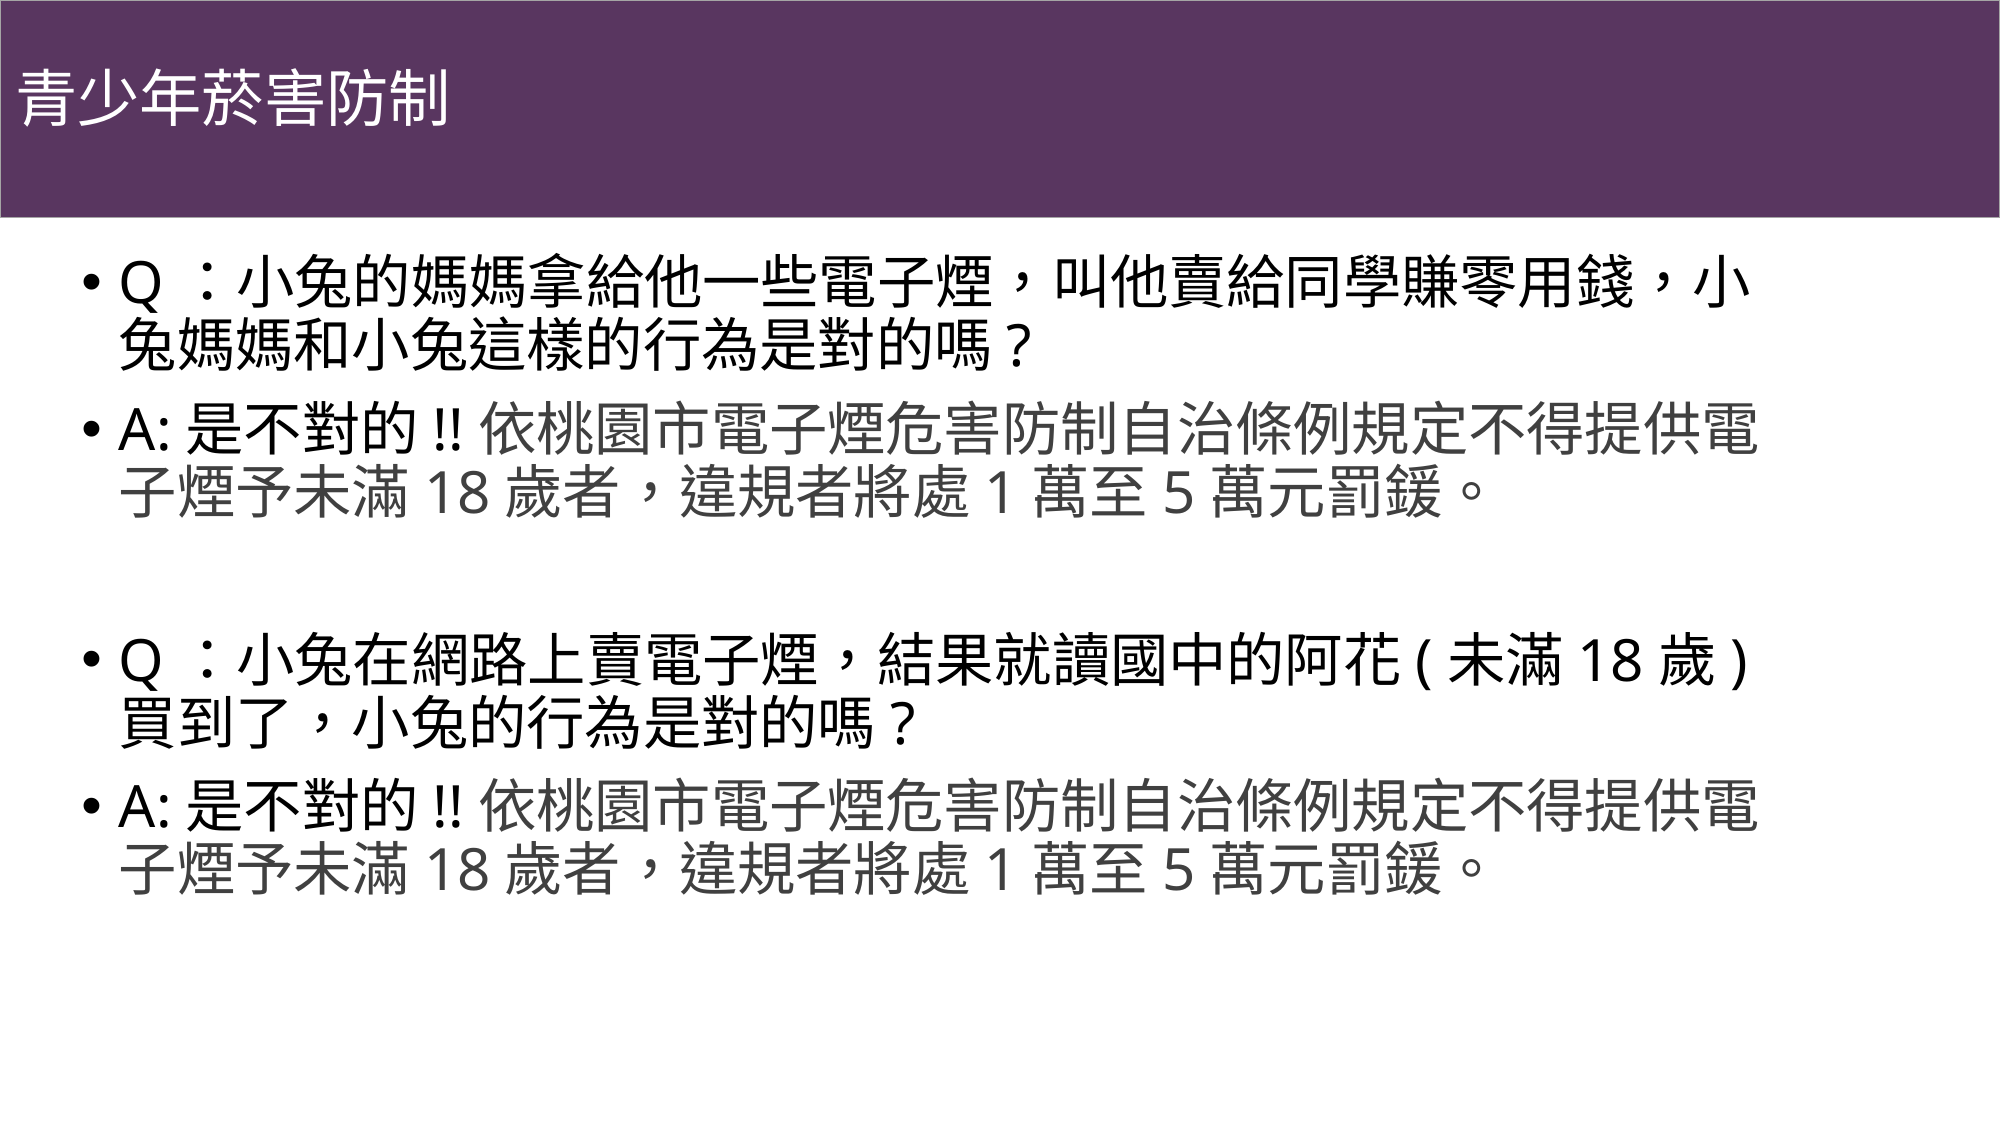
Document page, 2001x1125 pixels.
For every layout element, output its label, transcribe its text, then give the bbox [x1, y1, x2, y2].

list Q：小兔的媽媽拿給他一些電子煙，叫他賣給同學賺零用錢，小兔媽媽和小兔這樣的行為是對的嗎? A:是不對的!!依桃園市電子煙危害防制自治條例規定不得提供電子煙予未滿18歲者，違規者將處1萬至5萬元罰鍰。 Q：小兔在網路上賣電子煙，結果就讀國中的阿花(未滿18歲)買到了，小兔的行為是對的嗎? A:是不對的!!依桃園市電子煙危害防制自治條例規定不得提供電子煙予未滿18歲者，違規者將處1萬至5萬元罰鍰。 [66, 246, 1792, 960]
title 青少年菸害防制 [0, 0, 2000, 218]
